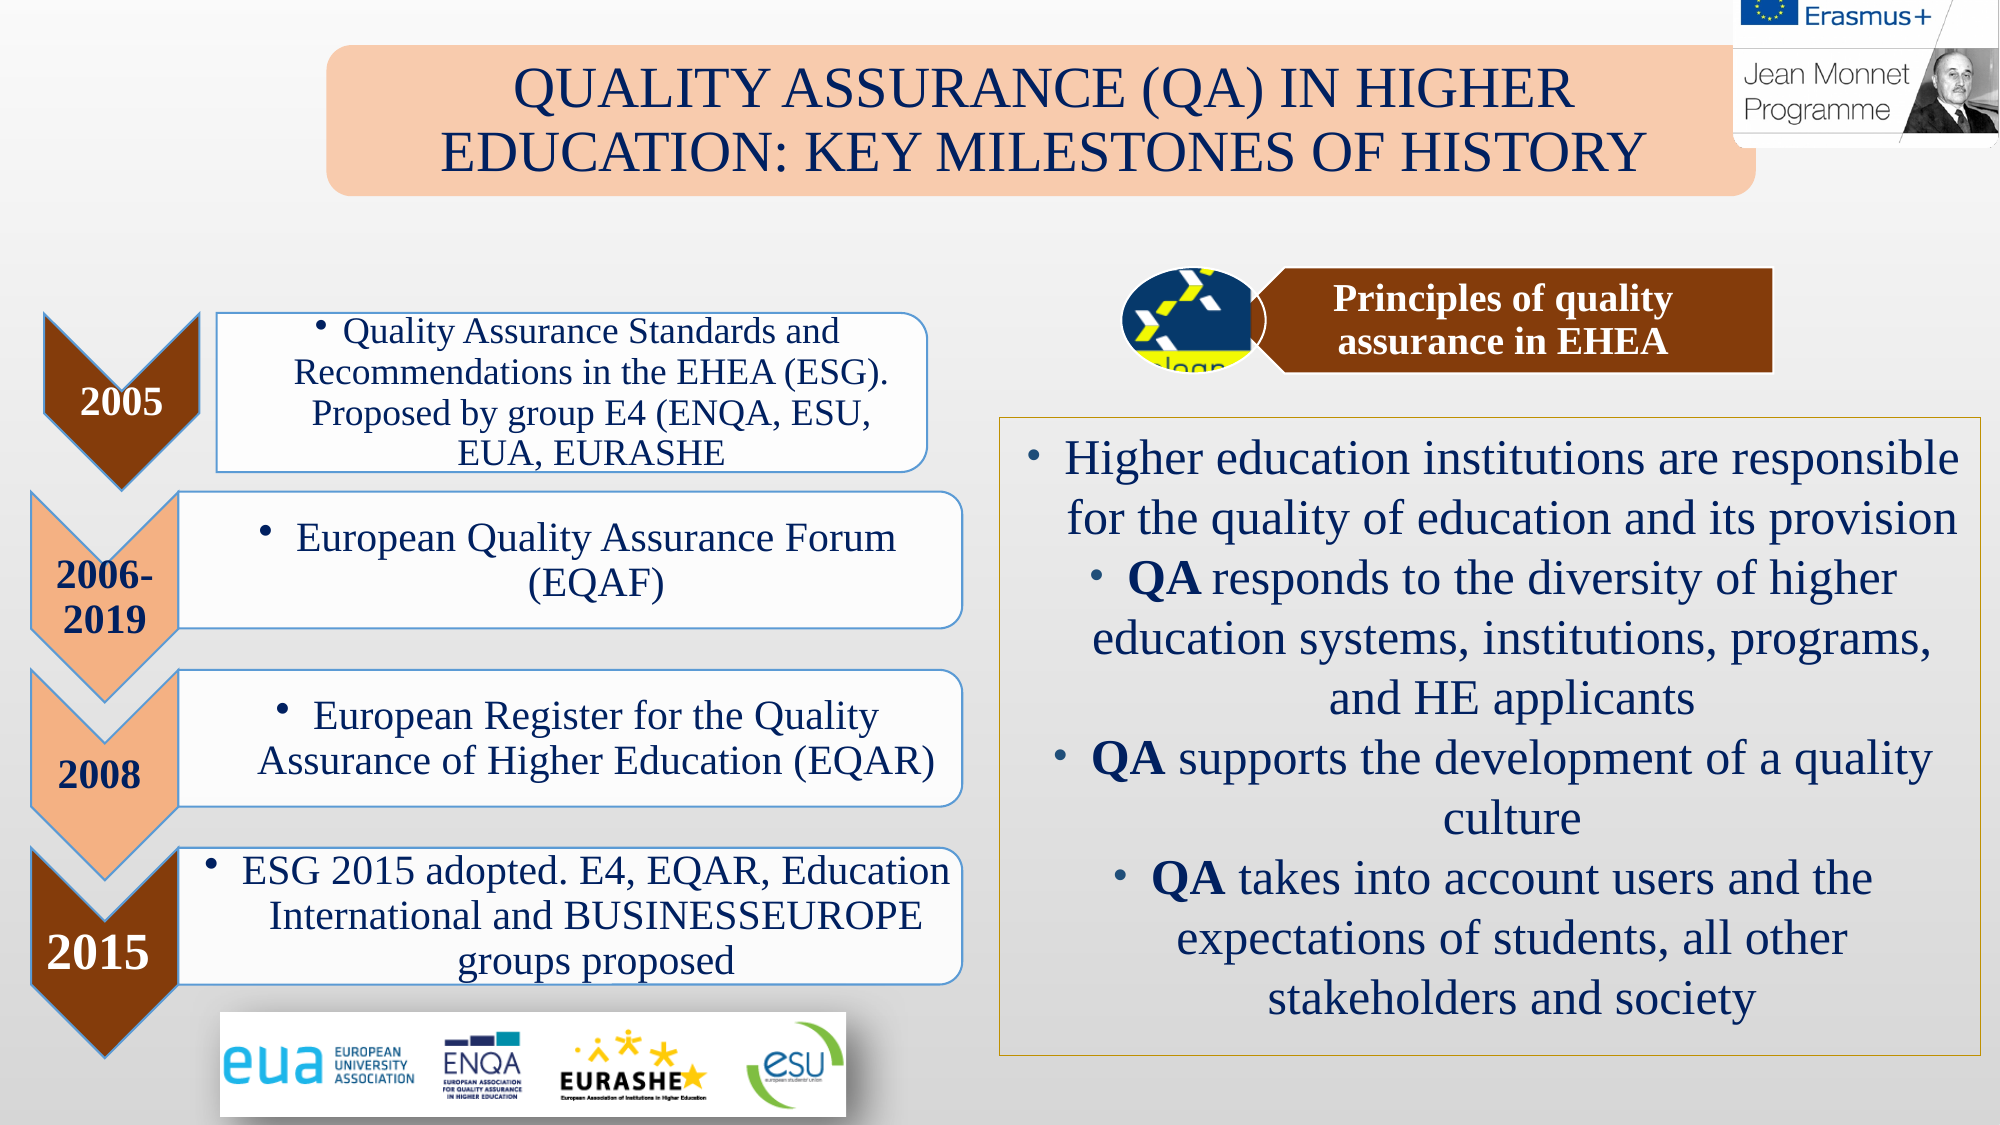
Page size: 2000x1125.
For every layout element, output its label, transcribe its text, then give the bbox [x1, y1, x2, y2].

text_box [326, 45, 1756, 197]
picture [220, 1012, 847, 1117]
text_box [1058, 267, 1874, 374]
picture [1731, 0, 2000, 150]
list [31, 492, 963, 1059]
list Higher education institutions are responsible for the quality of education and its provision QA responds to the diversity of higher education systems, institutions, programs, and HE applicants QA supports the development of a quality culture QA takes into account users and the expectations of students, all other stakeholders and society [999, 417, 1981, 1056]
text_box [19, 290, 977, 492]
